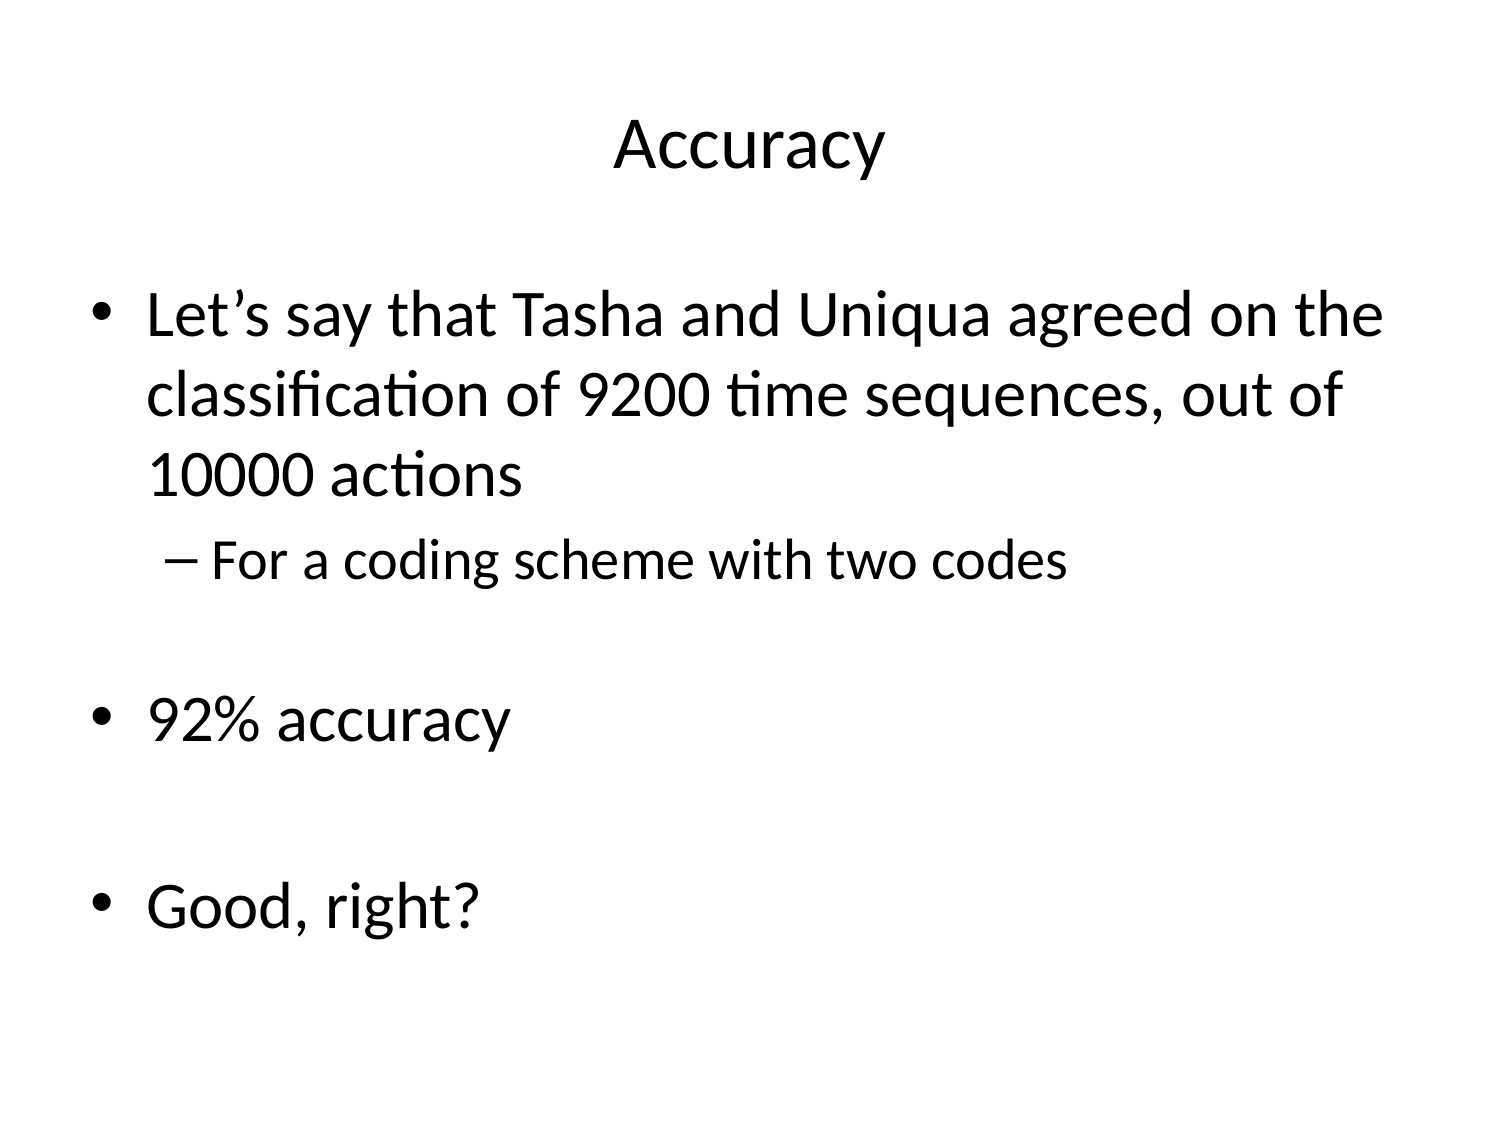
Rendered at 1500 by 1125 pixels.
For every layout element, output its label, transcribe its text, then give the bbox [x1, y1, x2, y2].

title Accuracy [75, 45, 1425, 233]
list Let’s say that Tasha and Uniqua agreed on the classification of 9200 time sequences, out of 10000 actions For a coding scheme with two codes 92% accuracy Good, right? [75, 262, 1425, 1005]
